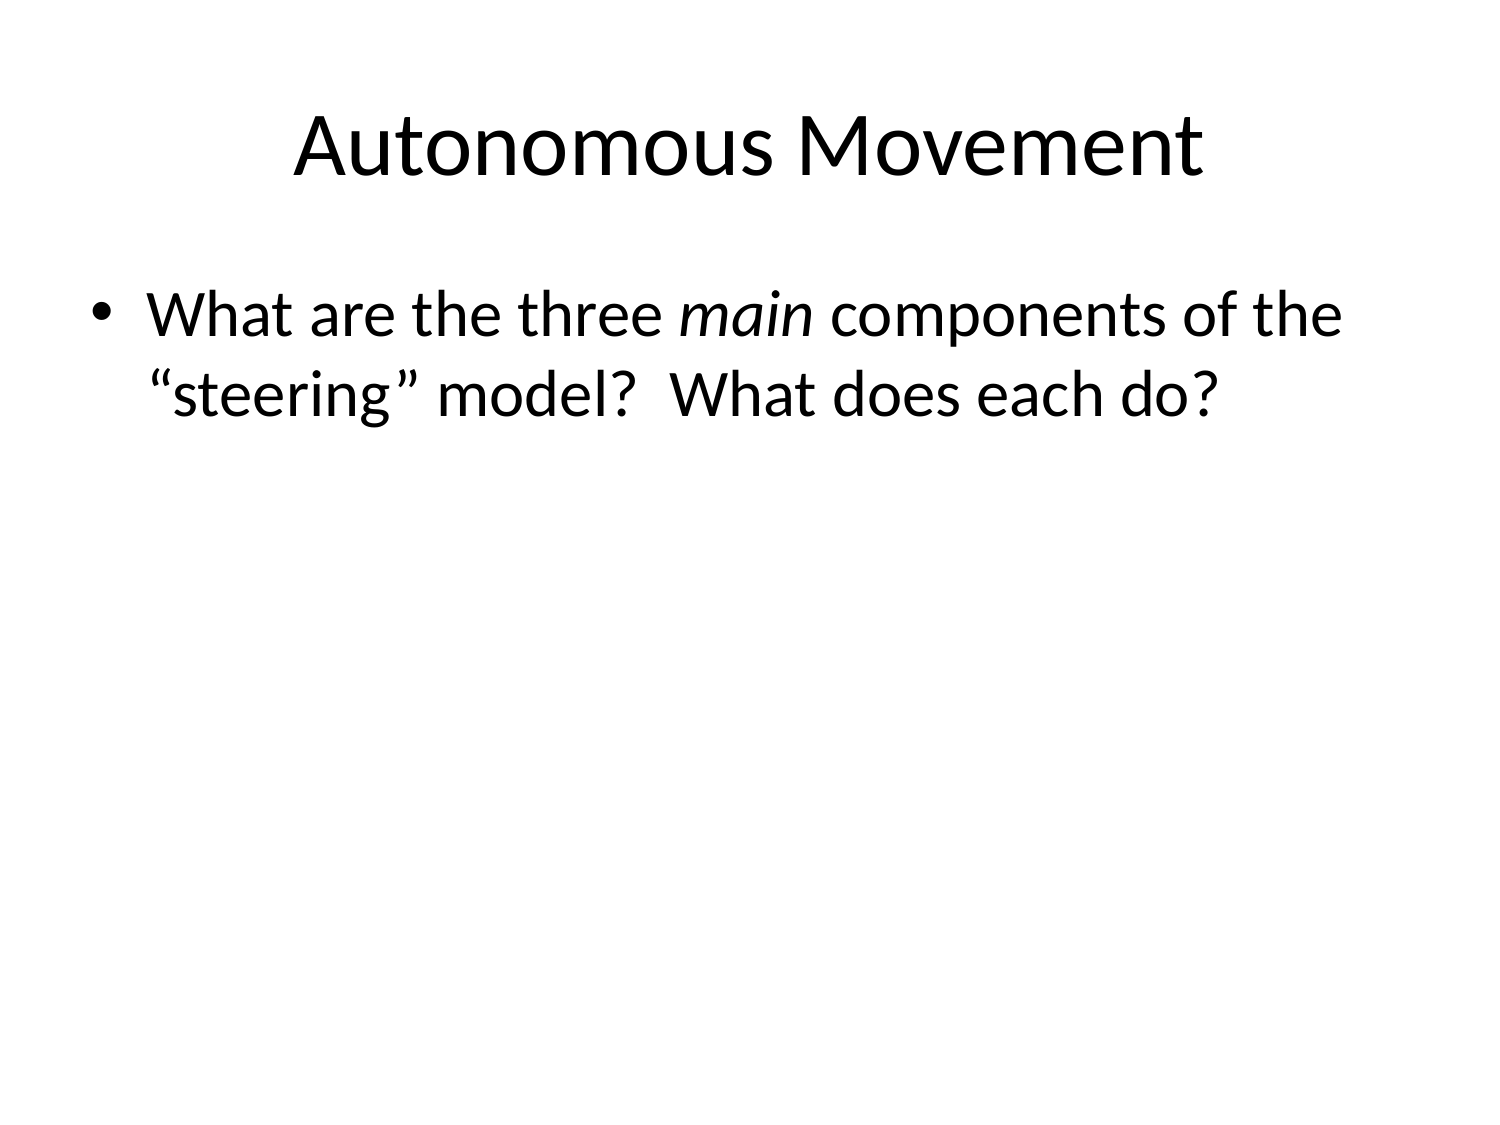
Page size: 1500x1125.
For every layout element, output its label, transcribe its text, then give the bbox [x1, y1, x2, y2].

list What are the three main components of the “steering” model? What does each do? [75, 262, 1425, 1005]
title Autonomous Movement [75, 45, 1425, 233]
